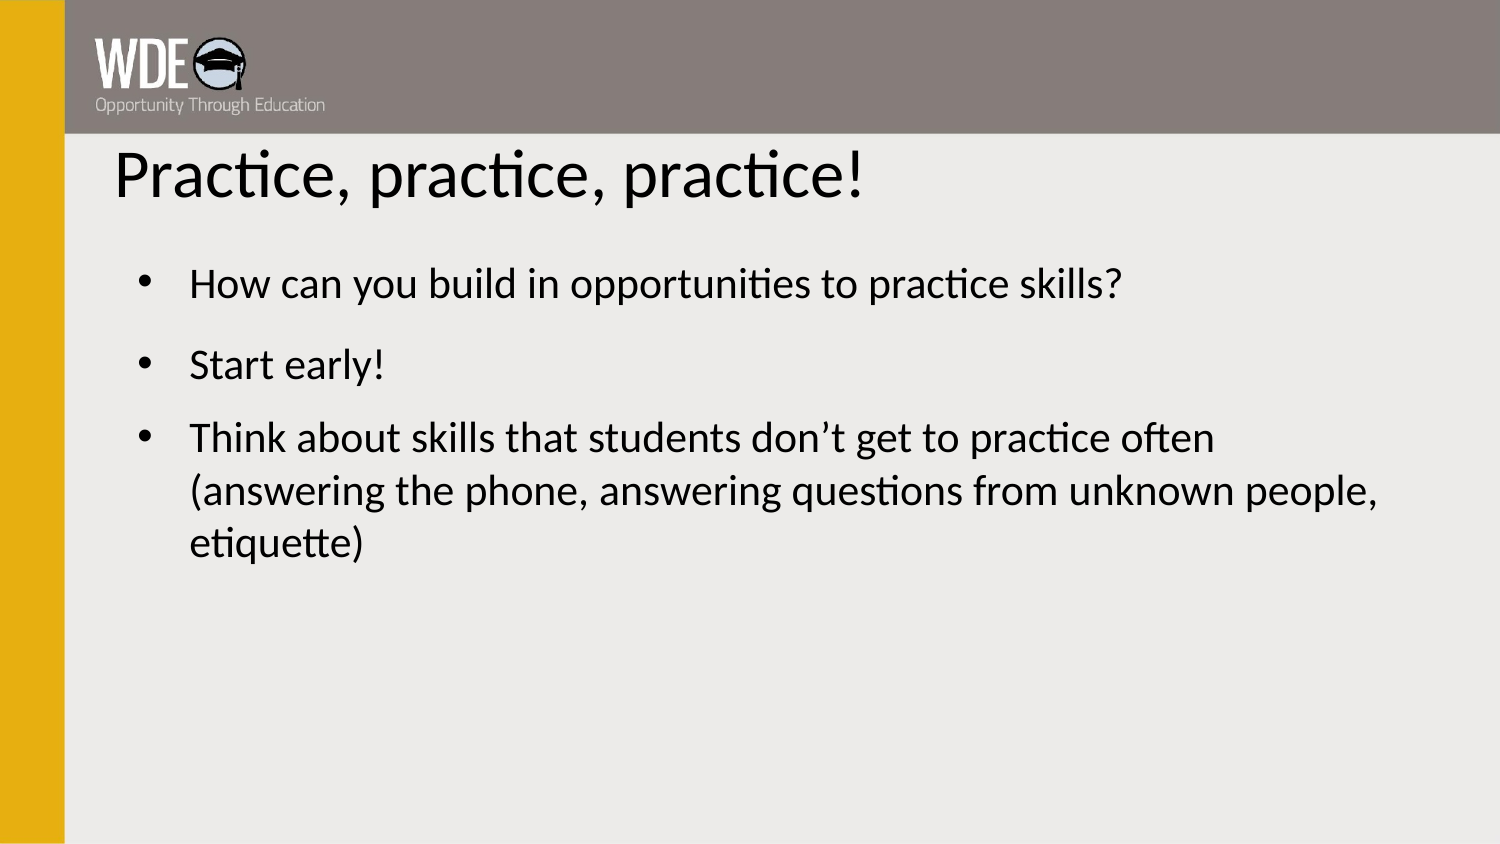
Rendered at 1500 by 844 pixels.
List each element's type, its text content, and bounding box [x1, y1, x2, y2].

list How can you build in opportunities to practice skills? Start early! Think about skills that students don’t get to practice often (answering the phone, answering questions from unknown people, etiquette) [103, 241, 1397, 777]
picture [0, 0, 1500, 844]
title Practice, practice, practice! [103, 93, 1397, 241]
